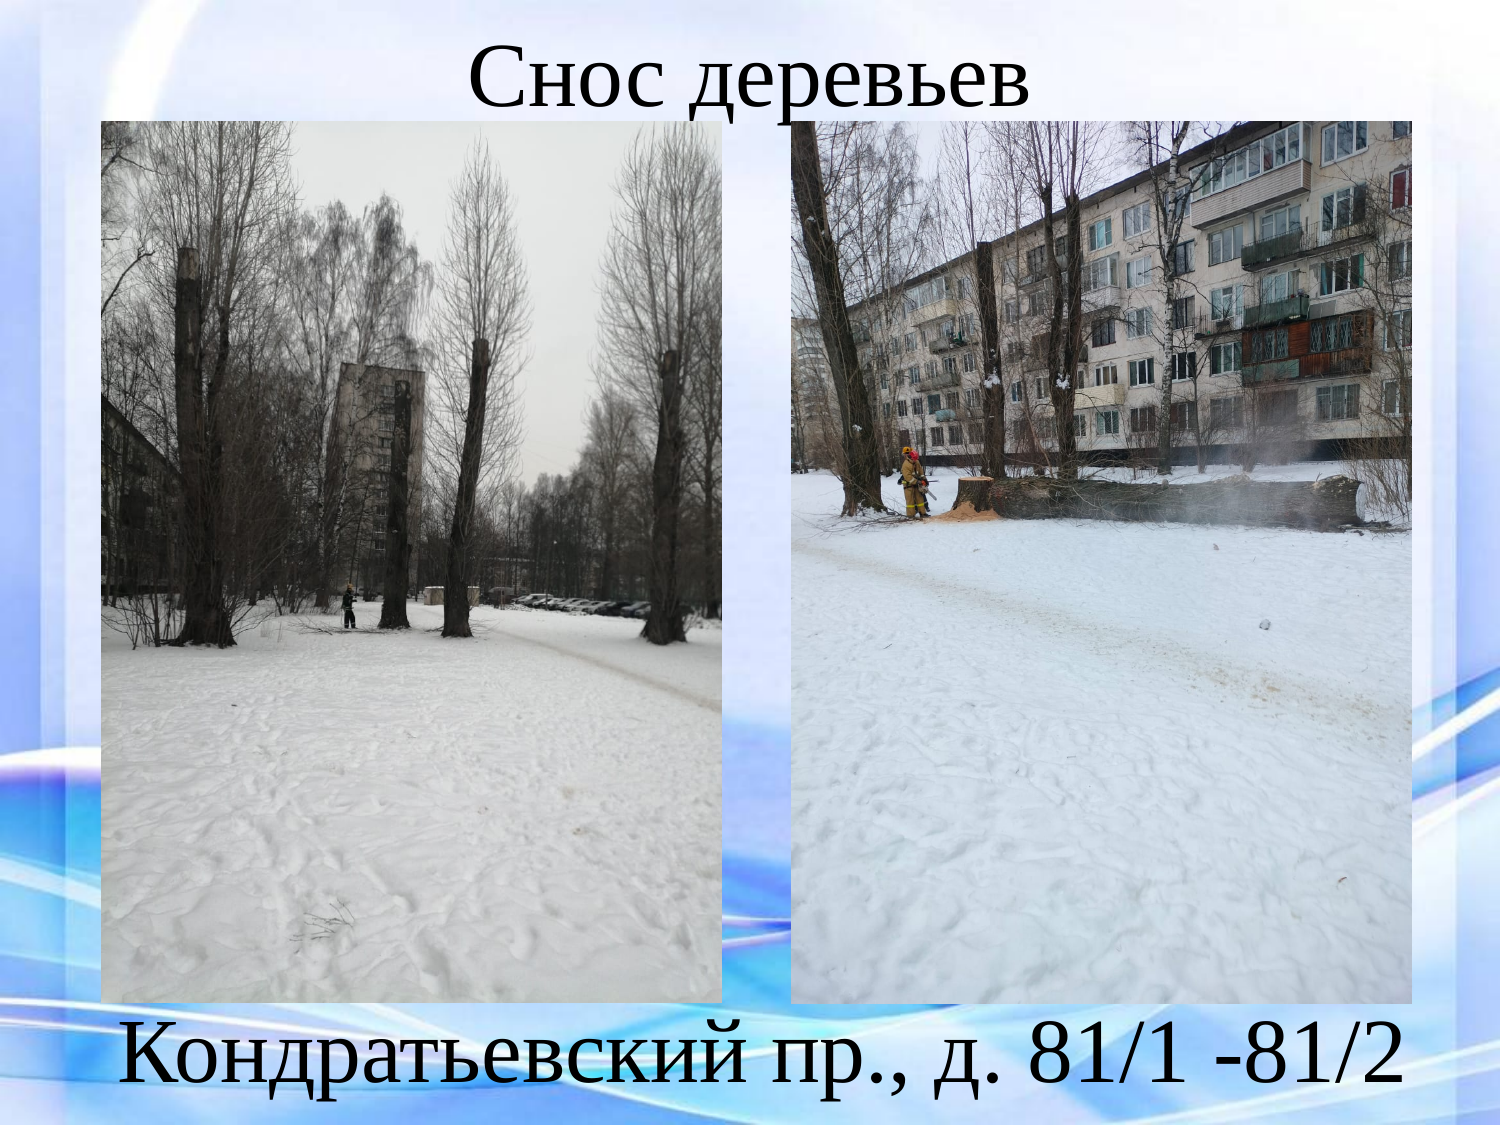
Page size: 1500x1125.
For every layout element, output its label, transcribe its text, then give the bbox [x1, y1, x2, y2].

text_box Кондратьевский пр., д. 81/1 -81/2 [88, 975, 1439, 1117]
picture [0, 120, 1500, 1125]
title Снос деревьев [0, 0, 1500, 141]
